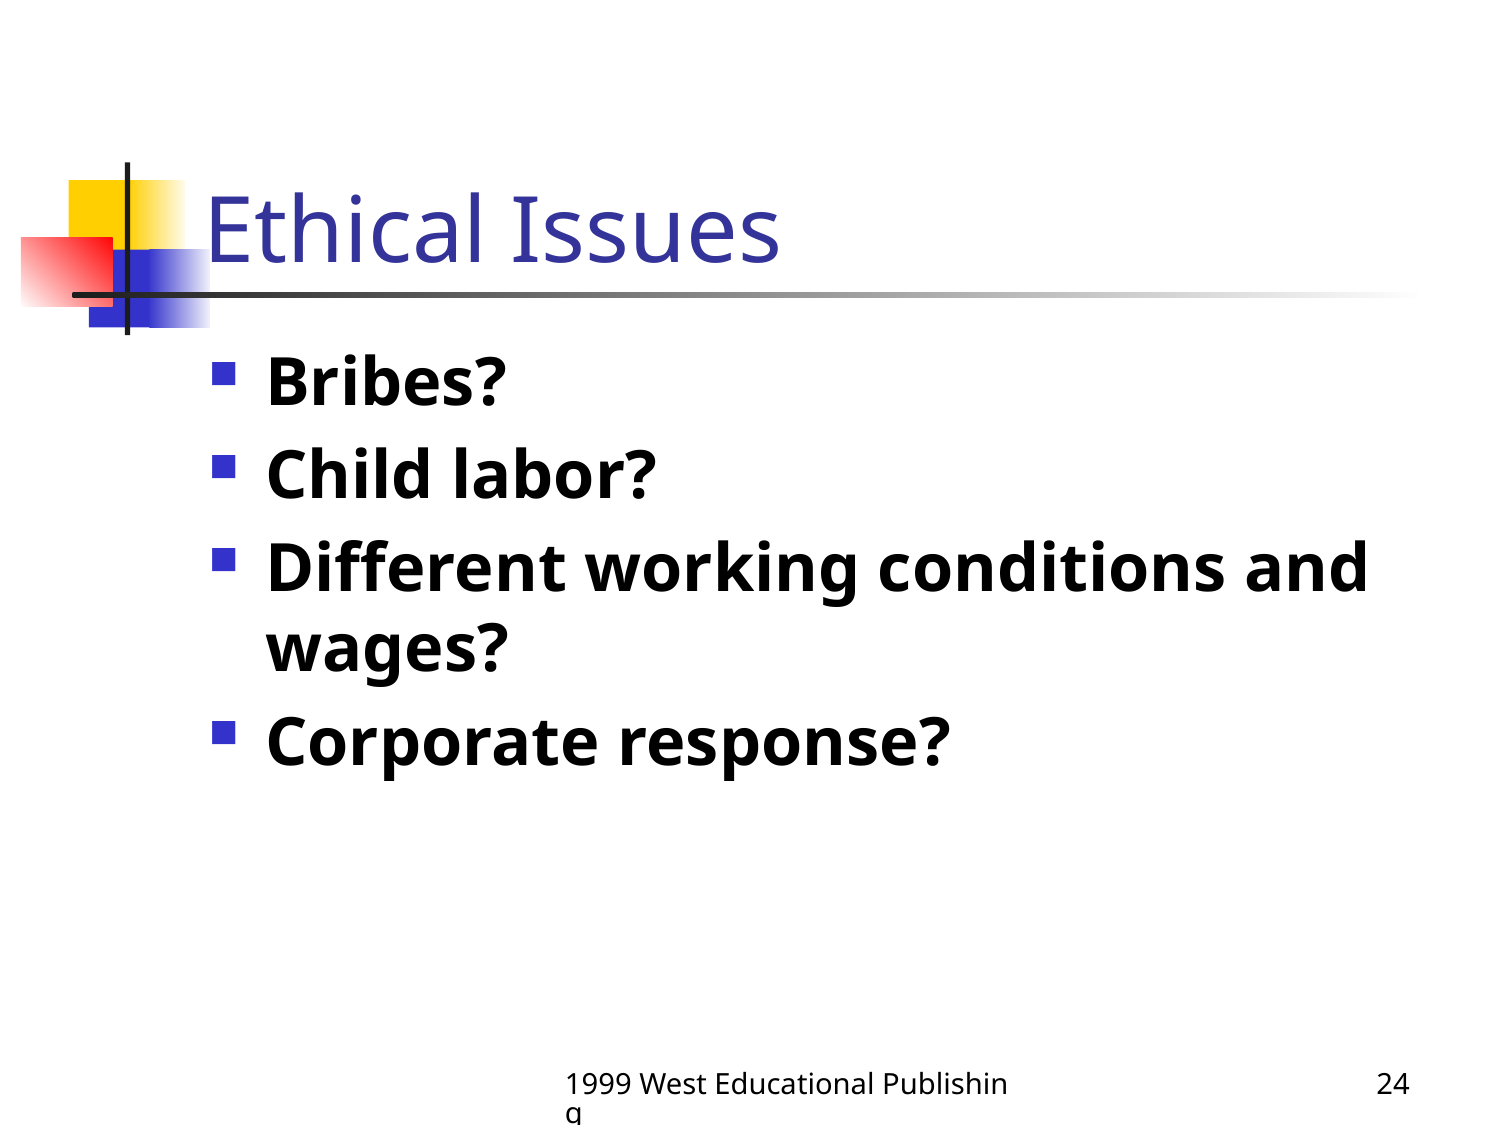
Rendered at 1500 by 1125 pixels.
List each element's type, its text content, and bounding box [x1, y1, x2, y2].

footer 1999 West Educational Publishing [549, 1037, 1026, 1113]
list Bribes? Child labor? Different working conditions and wages? Corporate response? [193, 330, 1470, 1007]
title Ethical Issues [188, 101, 1468, 289]
slide_number 24 [1112, 1037, 1426, 1113]
